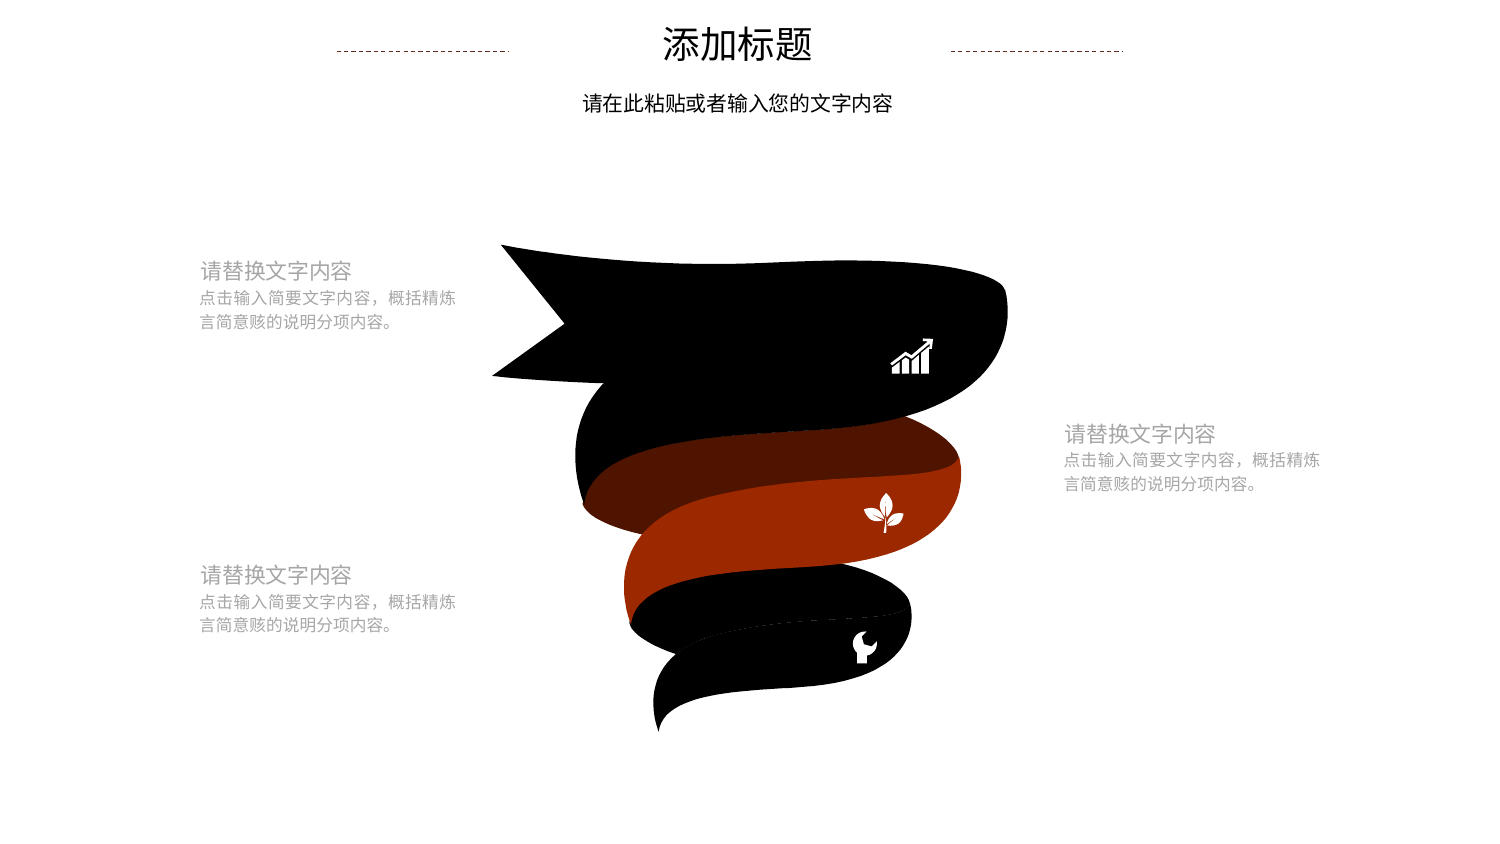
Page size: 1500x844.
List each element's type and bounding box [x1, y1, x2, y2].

text_box [0, 2, 1500, 844]
text_box [852, 338, 934, 664]
